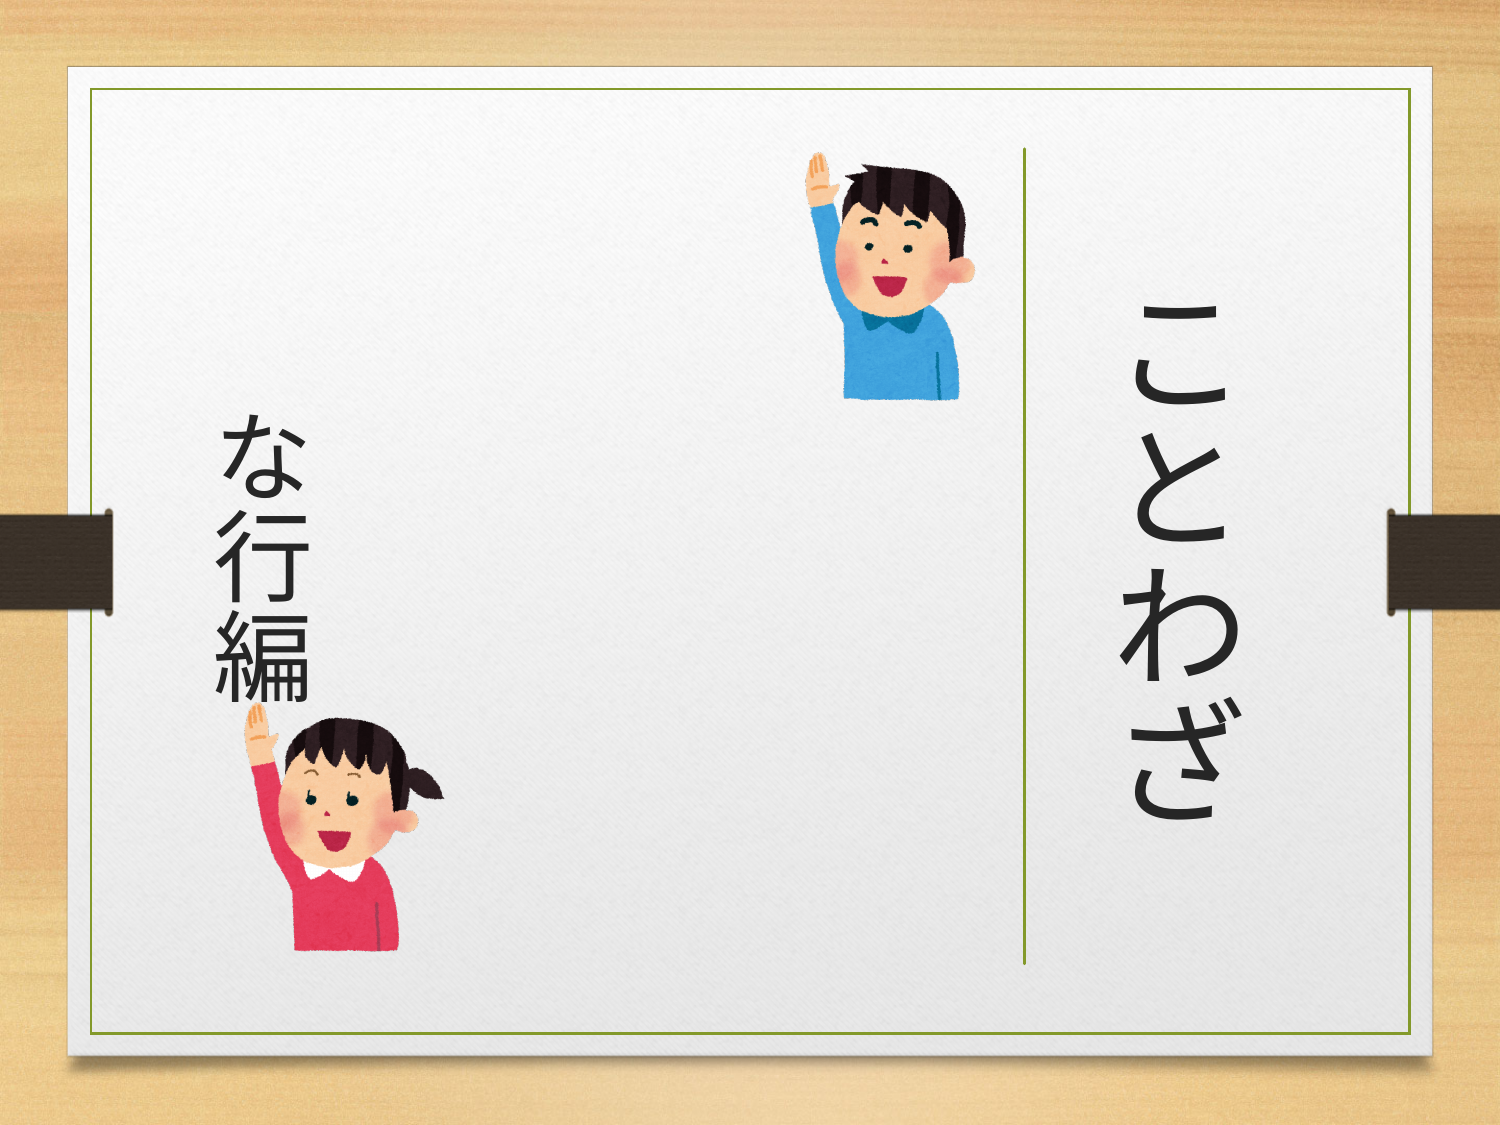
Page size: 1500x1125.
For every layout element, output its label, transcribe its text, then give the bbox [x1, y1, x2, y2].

title ことわざ [1042, 148, 1309, 964]
list な行編 [193, 148, 1000, 964]
picture [0, 0, 1500, 1125]
